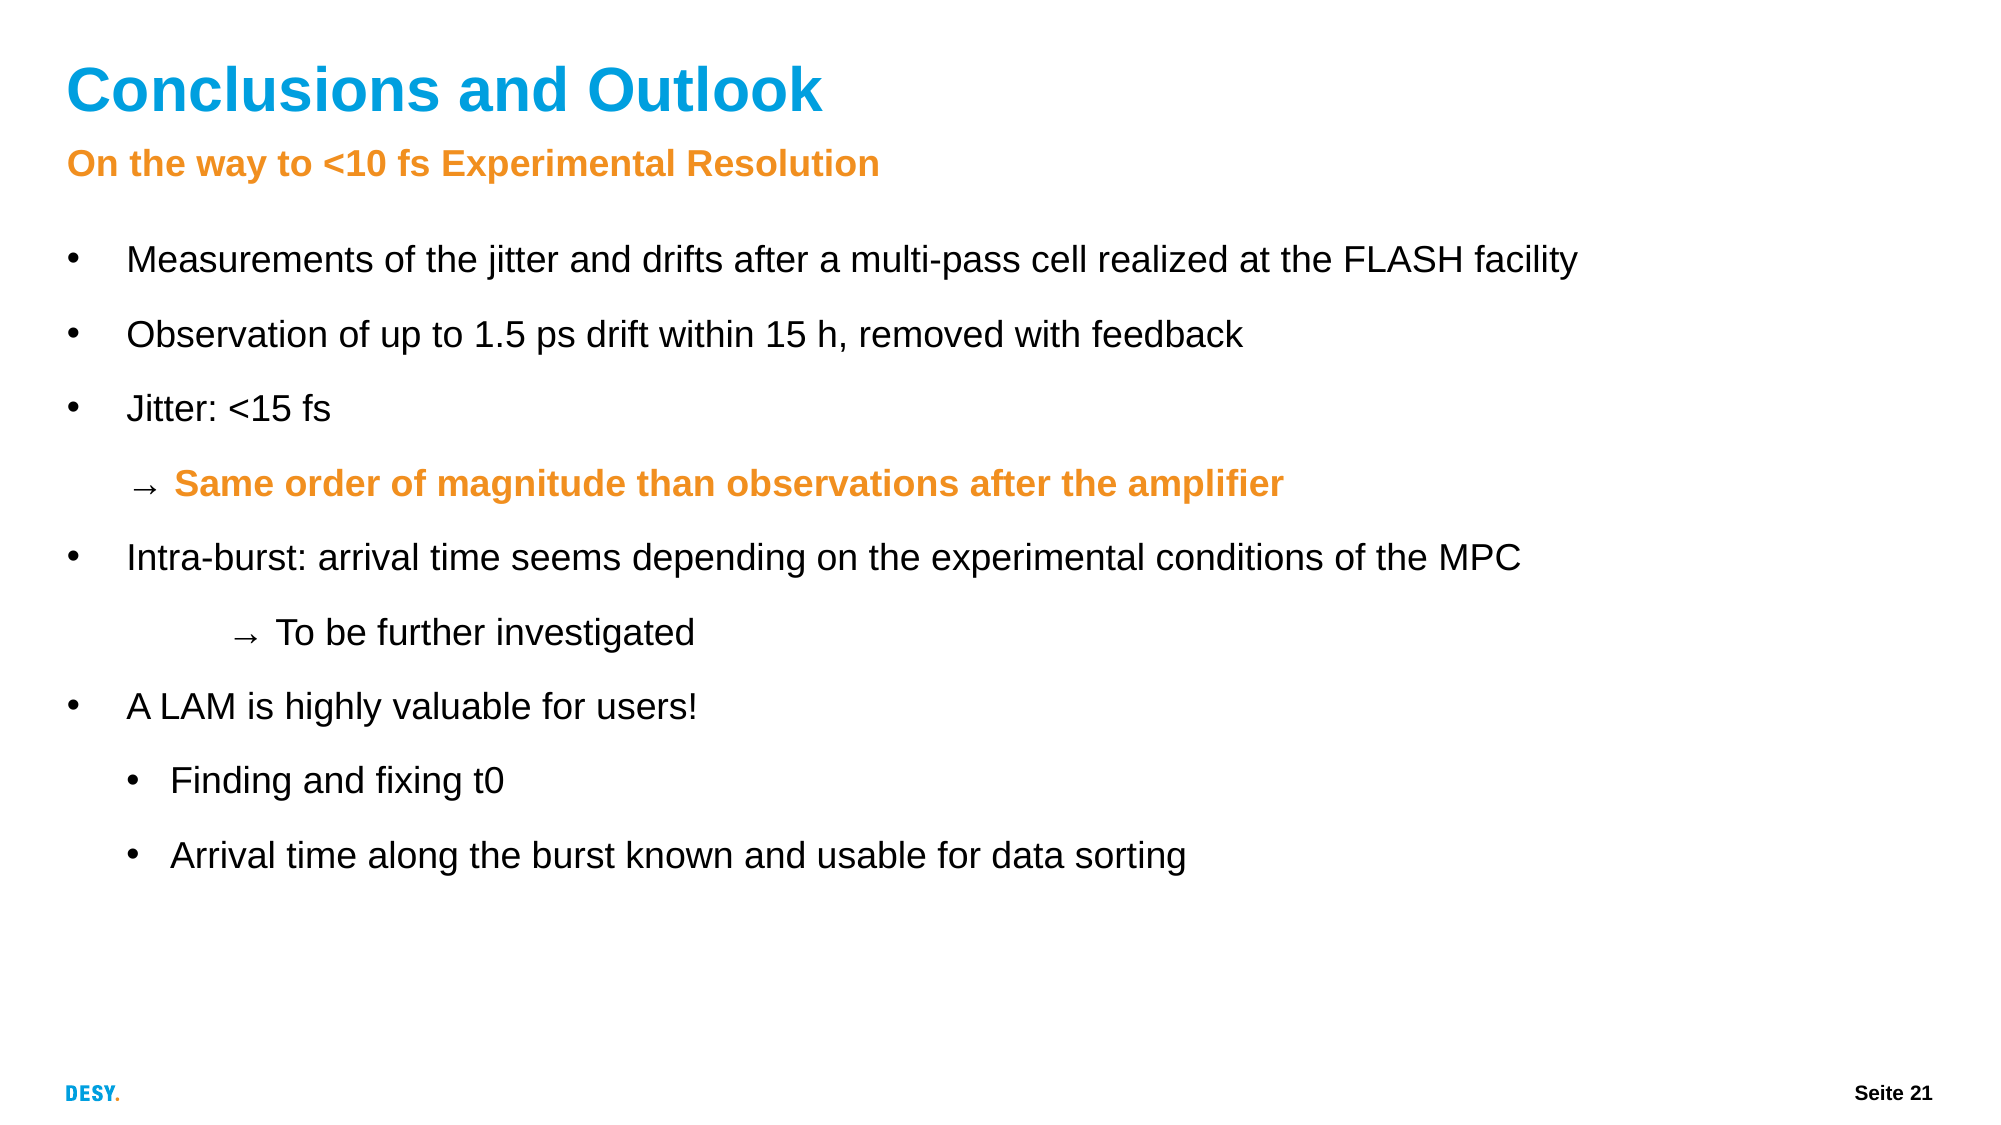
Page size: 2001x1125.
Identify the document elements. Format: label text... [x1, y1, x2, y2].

list On the way to <10 fs Experimental Resolution [66, 134, 1933, 197]
list Measurements of the jitter and drifts after a multi-pass cell realized at the FLASH facility Observation of up to 1.5 ps drift within 15 h, removed with feedback Jitter: <15 fs → Same order of magnitude than observations after the amplifier Intra-burst: arrival time seems depending on the experimental conditions of the MPC → To be further investigated A LAM is highly valuable for users! Finding and fixing t0 Arrival time along the burst known and usable for data sorting [66, 230, 1933, 1053]
title Conclusions and Outlook [66, 57, 1933, 132]
